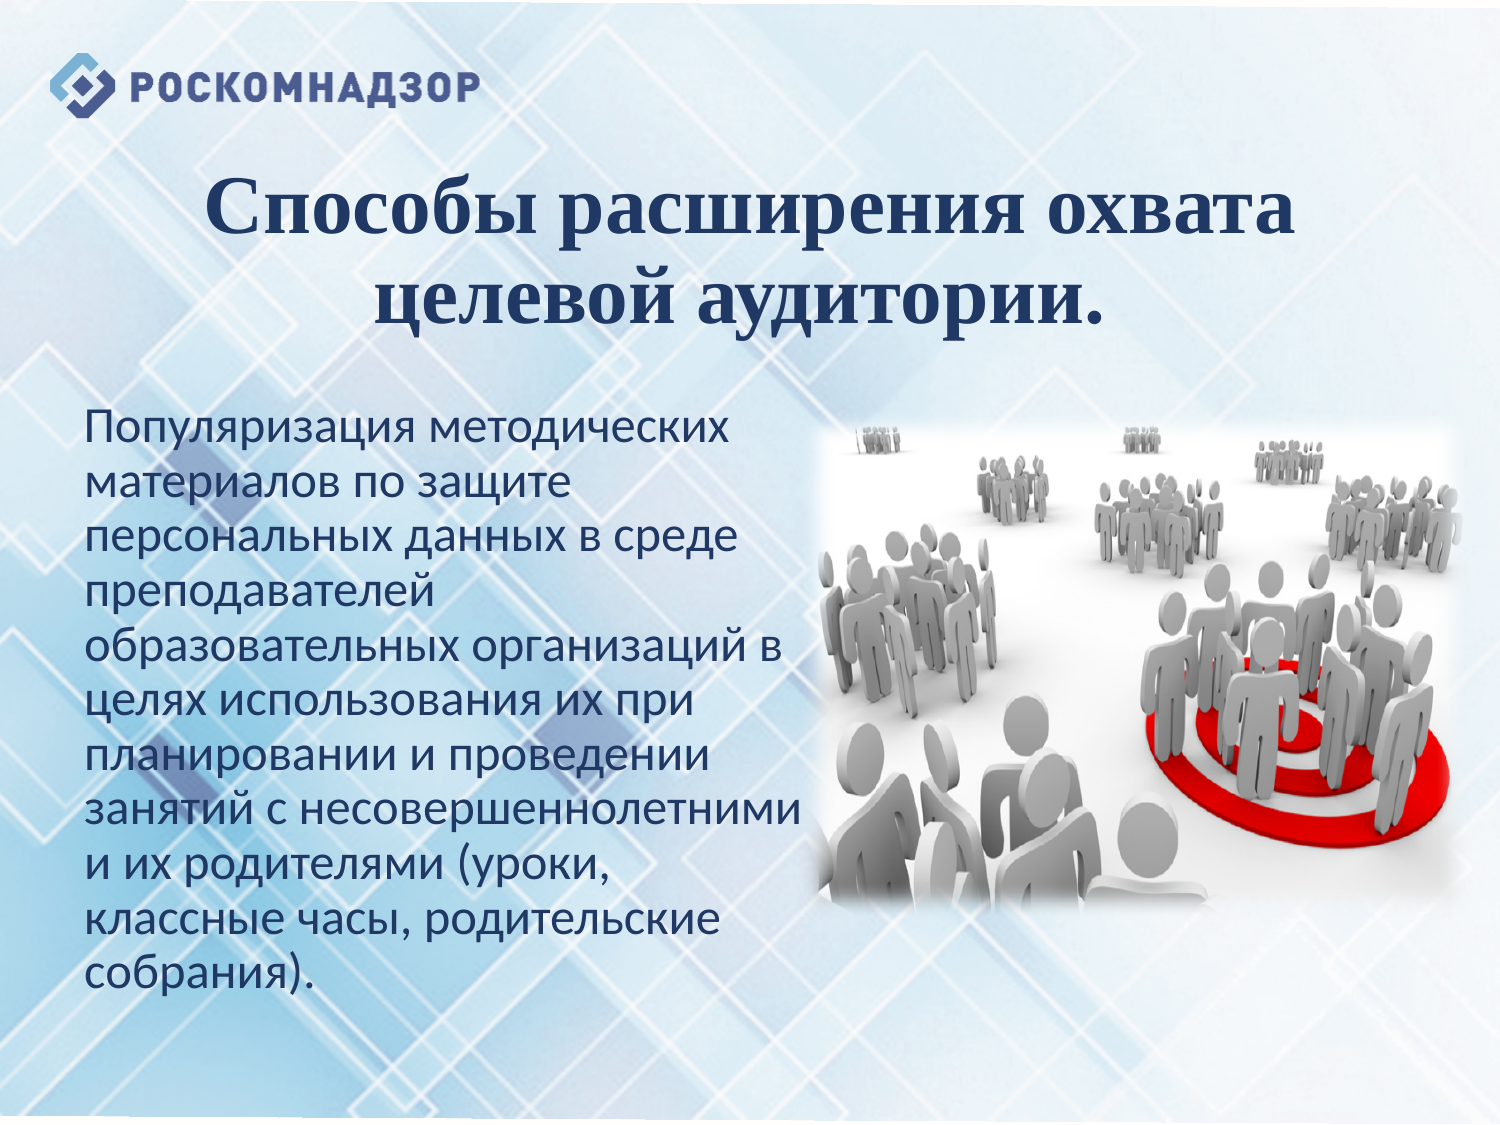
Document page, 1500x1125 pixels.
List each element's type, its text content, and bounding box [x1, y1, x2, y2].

title Способы расширения охвата целевой аудитории. [103, 163, 1397, 339]
picture [799, 408, 1471, 917]
list Популяризация методических материалов по защите персональных данных в среде преподавателей образовательных организаций в целях использования их при планировании и проведении занятий с несовершеннолетними и их родителями (уроки, классные часы, родительские собрания). [34, 391, 831, 1014]
